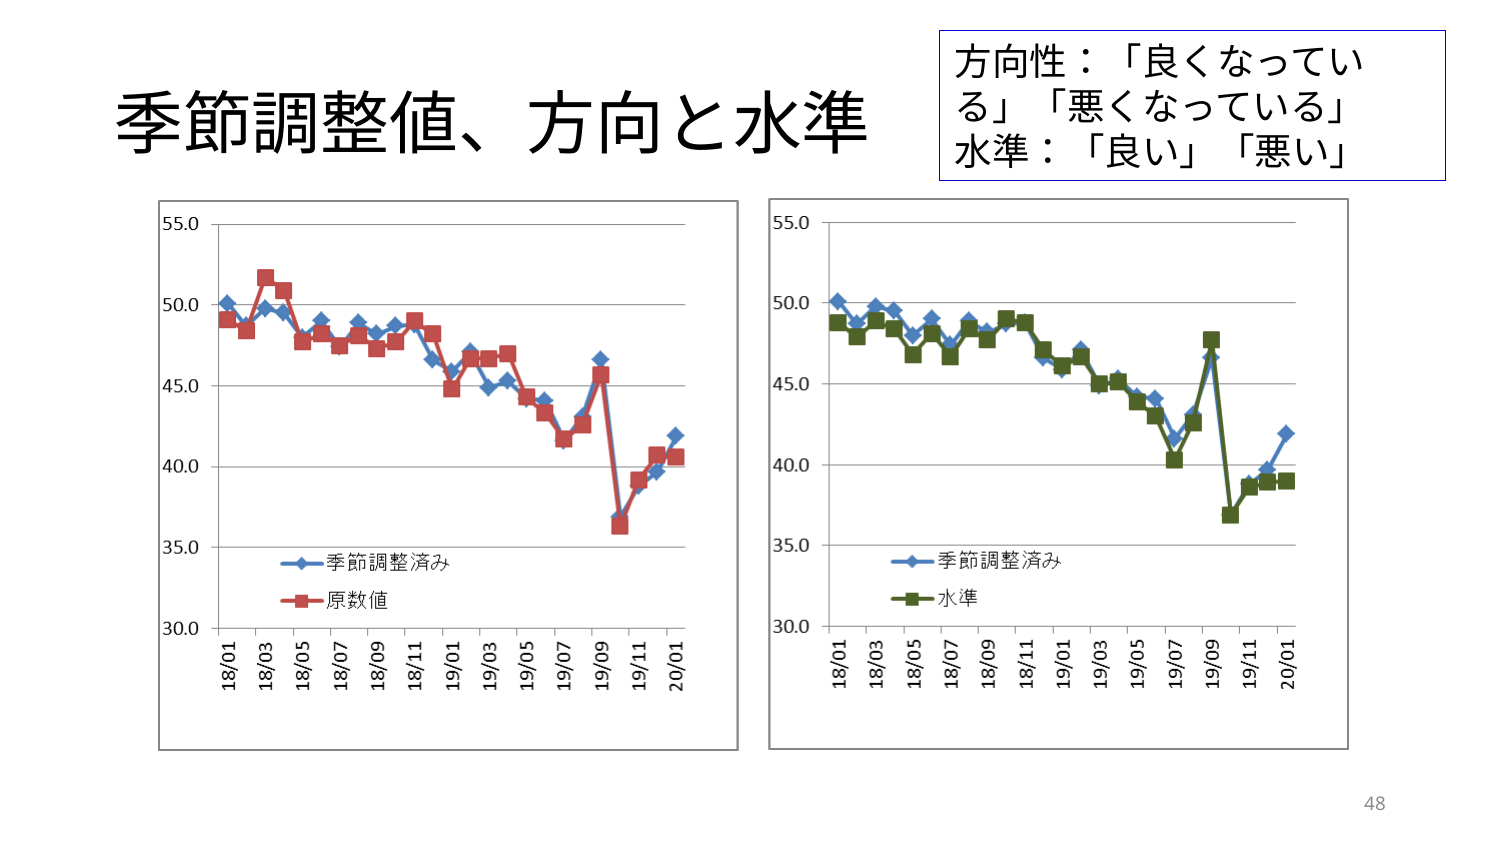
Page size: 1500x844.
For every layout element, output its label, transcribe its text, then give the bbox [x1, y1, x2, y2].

slide_number 48 [1059, 782, 1397, 827]
text_box 方向性：「良くなっている」「悪くなっている」 水準：「良い」「悪い」 [939, 30, 1446, 181]
picture [158, 198, 1349, 751]
title 季節調整値、方向と水準 [103, 44, 1397, 208]
